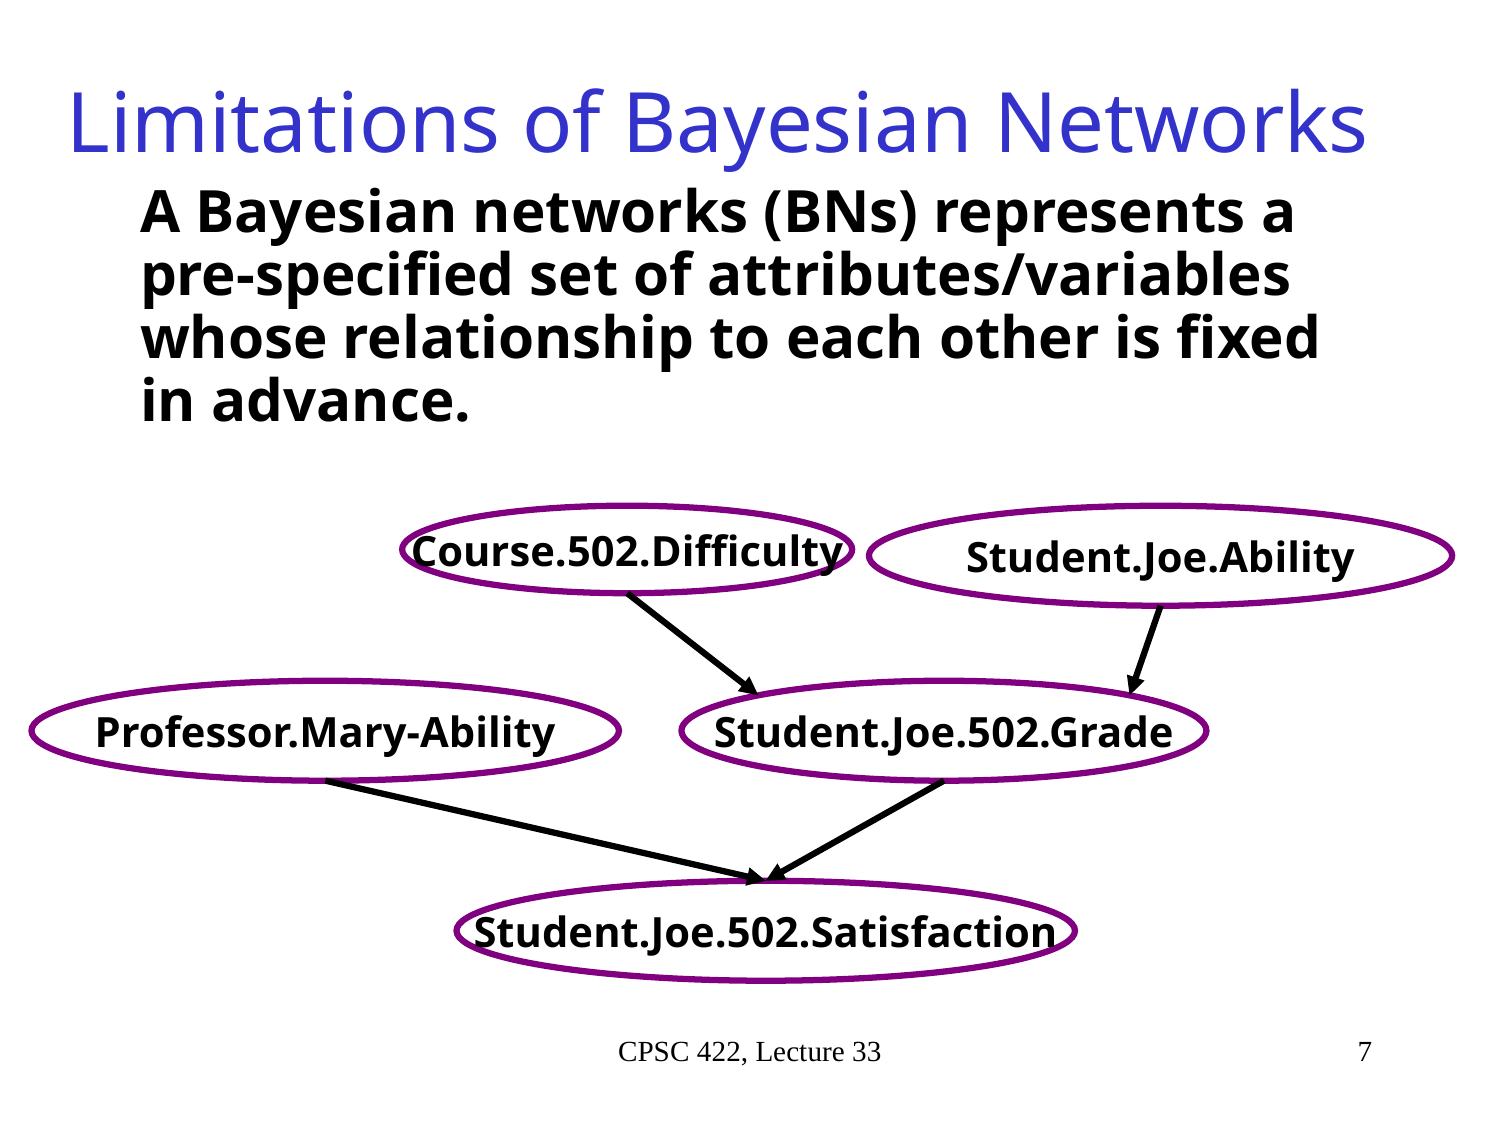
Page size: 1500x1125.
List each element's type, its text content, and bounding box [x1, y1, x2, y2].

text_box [626, 592, 759, 696]
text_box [766, 780, 945, 881]
title Limitations of Bayesian Networks [0, 24, 1463, 213]
text_box Professor.Mary-Ability [31, 680, 619, 781]
slide_number 7 [1074, 1024, 1388, 1101]
list A Bayesian networks (BNs) represents a pre-specified set of attributes/variables whose relationship to each other is fixed in advance. [124, 174, 1401, 651]
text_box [325, 780, 766, 881]
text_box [1129, 605, 1161, 696]
text_box Student.Joe.502.Satisfaction [456, 888, 1075, 981]
text_box Student.Joe.502.Grade [681, 680, 1207, 781]
text_box Course.502.Difficulty [402, 505, 853, 594]
text_box Student.Joe.Ability [868, 505, 1453, 606]
footer CPSC 422, Lecture 33 [512, 1024, 988, 1101]
